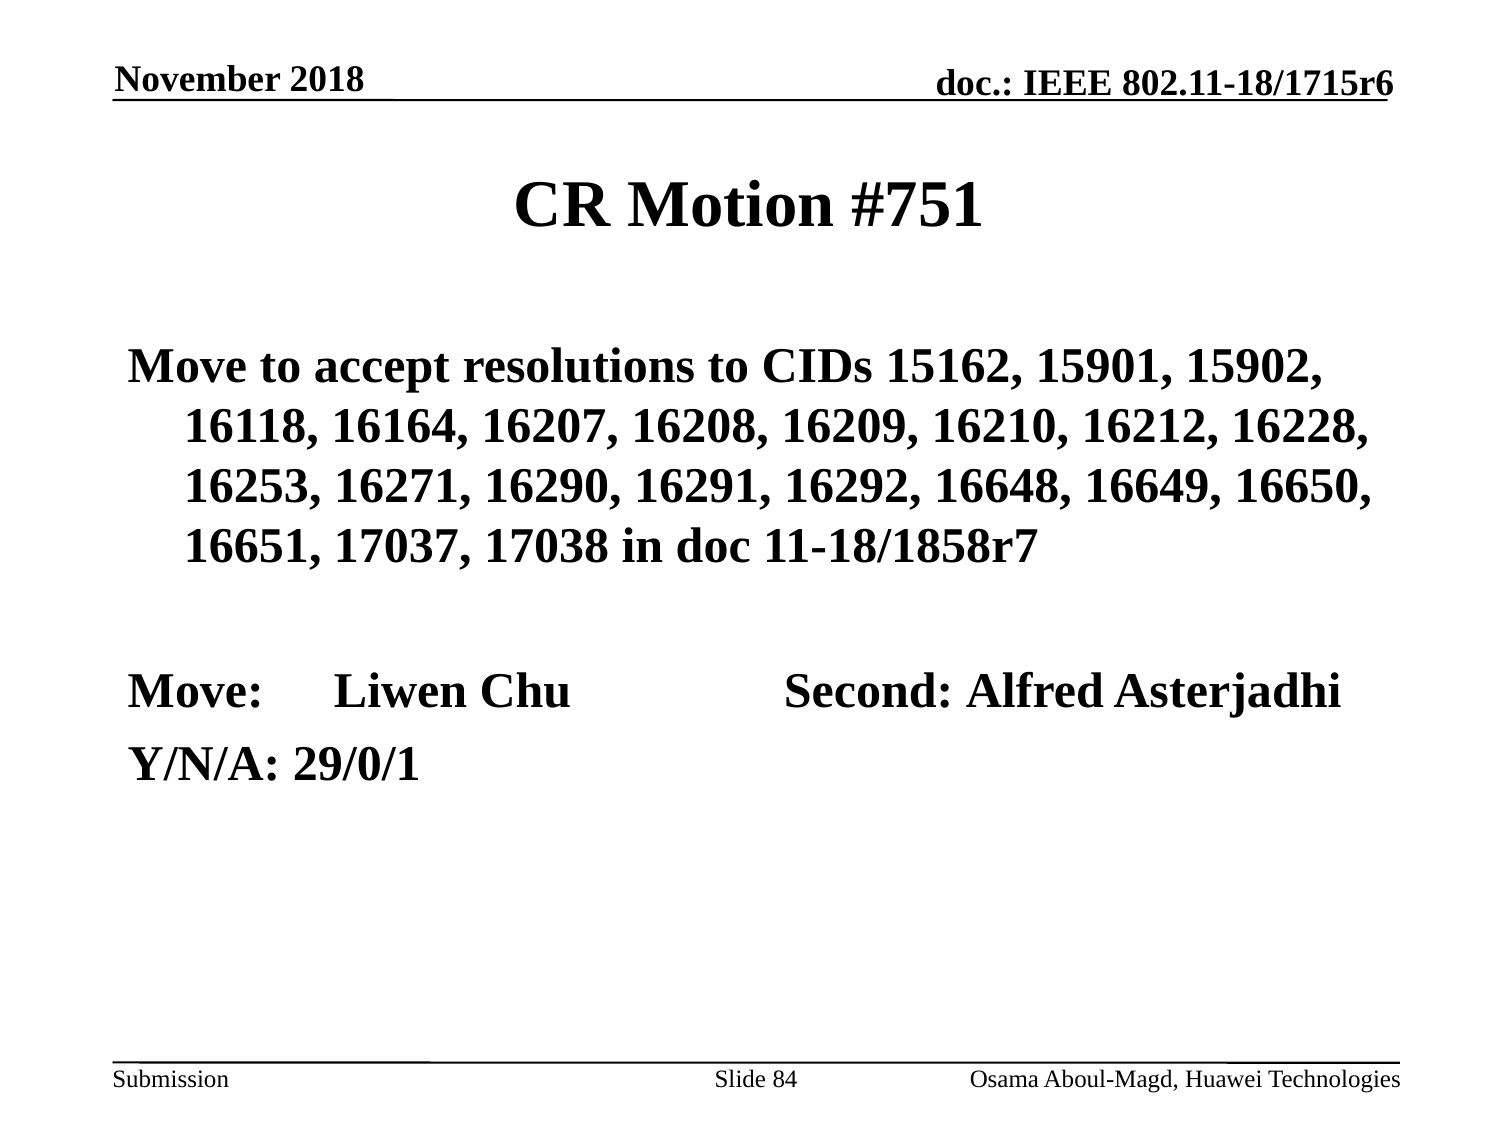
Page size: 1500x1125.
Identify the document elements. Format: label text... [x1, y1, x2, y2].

title CR Motion #751 [112, 112, 1388, 288]
footer Osama Aboul-Magd, Huawei Technologies [878, 1061, 1402, 1093]
slide_number Slide 84 [712, 1061, 800, 1123]
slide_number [114, 54, 423, 100]
list Move to accept resolutions to CIDs 15162, 15901, 15902, 16118, 16164, 16207, 16208, 16209, 16210, 16212, 16228, 16253, 16271, 16290, 16291, 16292, 16648, 16649, 16650, 16651, 17037, 17038 in doc 11-18/1858r7 Move: Liwen Chu Second: Alfred Asterjadhi Y/N/A: 29/0/1 [112, 324, 1388, 1000]
